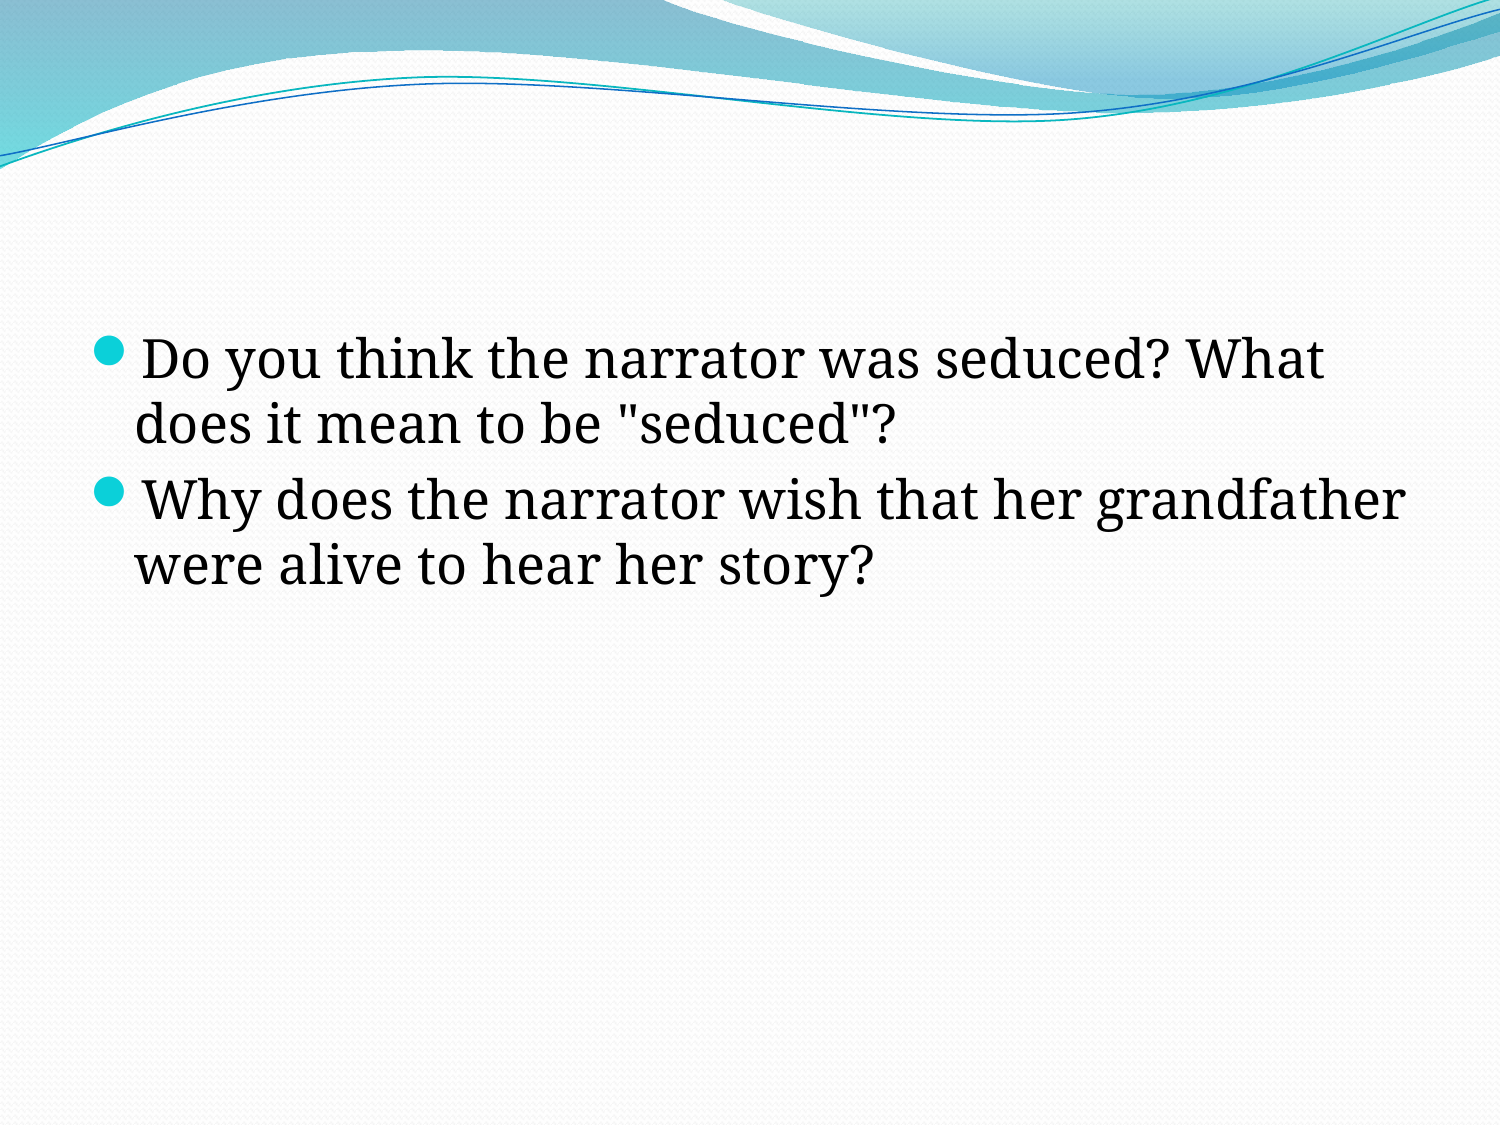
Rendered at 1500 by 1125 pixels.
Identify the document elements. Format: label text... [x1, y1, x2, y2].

list Do you think the narrator was seduced? What does it mean to be "seduced"? Why does the narrator wish that her grandfather were alive to hear her story? [75, 317, 1425, 1038]
